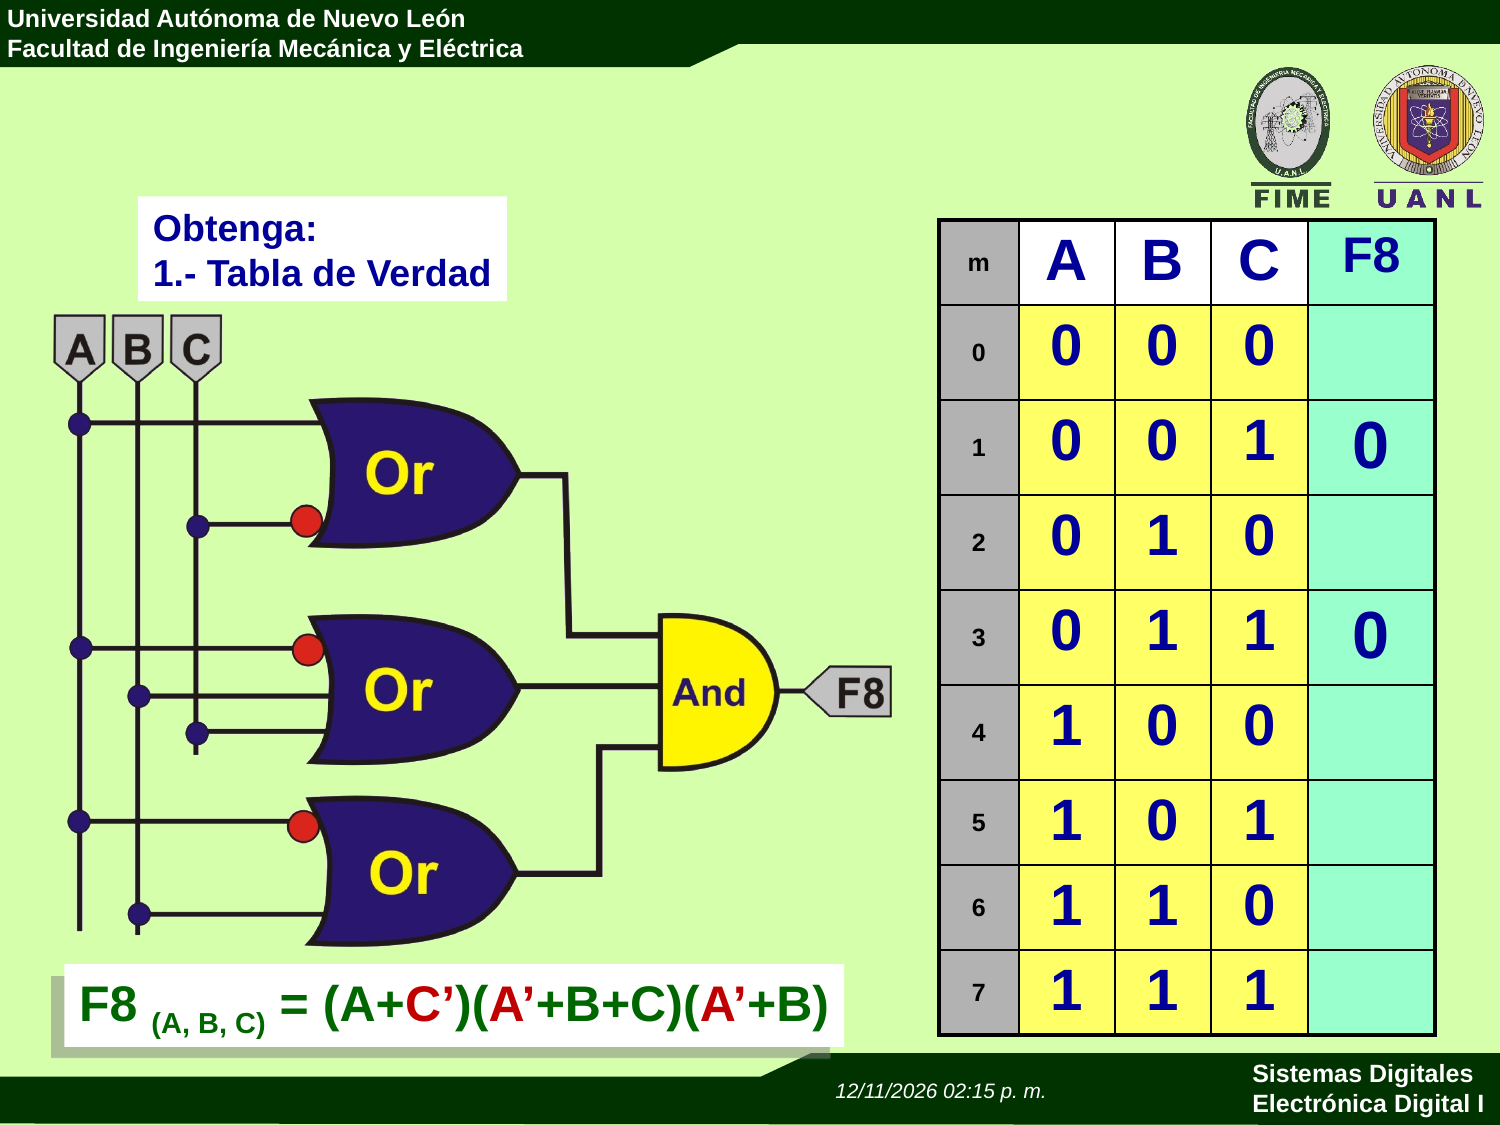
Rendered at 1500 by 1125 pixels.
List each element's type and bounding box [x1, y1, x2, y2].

table_cell [1309, 496, 1433, 589]
table_cell [1309, 591, 1433, 684]
table_cell [1212, 401, 1307, 494]
text_box [138, 196, 507, 302]
table_cell [1020, 496, 1114, 589]
table_cell [1116, 686, 1210, 779]
table_cell [1212, 496, 1307, 589]
table_cell [941, 951, 1018, 1033]
table_header [1309, 222, 1433, 304]
table_cell [1020, 866, 1114, 949]
table_cell [1020, 686, 1114, 779]
table_cell [1309, 306, 1433, 399]
table_cell [1116, 781, 1210, 864]
table_cell [941, 496, 1018, 589]
table_cell [1212, 951, 1307, 1033]
table_cell [1212, 781, 1307, 864]
text_box [64, 964, 845, 1047]
table_cell [1309, 866, 1433, 949]
table_cell [1116, 306, 1210, 399]
table_cell [1309, 781, 1433, 864]
picture [53, 314, 892, 947]
table_cell [1020, 591, 1114, 684]
table_cell [1309, 951, 1433, 1033]
table_cell [1212, 686, 1307, 779]
picture [1246, 65, 1484, 208]
table_cell [941, 306, 1018, 399]
table_cell [1116, 401, 1210, 494]
table_cell [941, 686, 1018, 779]
table_cell [941, 401, 1018, 494]
table_cell [1020, 951, 1114, 1033]
table_cell [1212, 591, 1307, 684]
table_cell [1116, 496, 1210, 589]
table_cell [1116, 951, 1210, 1033]
table_cell [1020, 401, 1114, 494]
table_cell [1309, 401, 1433, 494]
table_header [941, 222, 1018, 304]
table_cell [1309, 686, 1433, 779]
table_cell [1020, 306, 1114, 399]
table_cell [1116, 591, 1210, 684]
table_cell [941, 781, 1018, 864]
table_cell [1212, 306, 1307, 399]
table_header [1212, 222, 1307, 304]
table_cell [1020, 781, 1114, 864]
table_header [1020, 222, 1114, 304]
table_cell [1212, 866, 1307, 949]
table_cell [1116, 866, 1210, 949]
table_cell [941, 866, 1018, 949]
table_cell [941, 591, 1018, 684]
table_header [1116, 222, 1210, 304]
